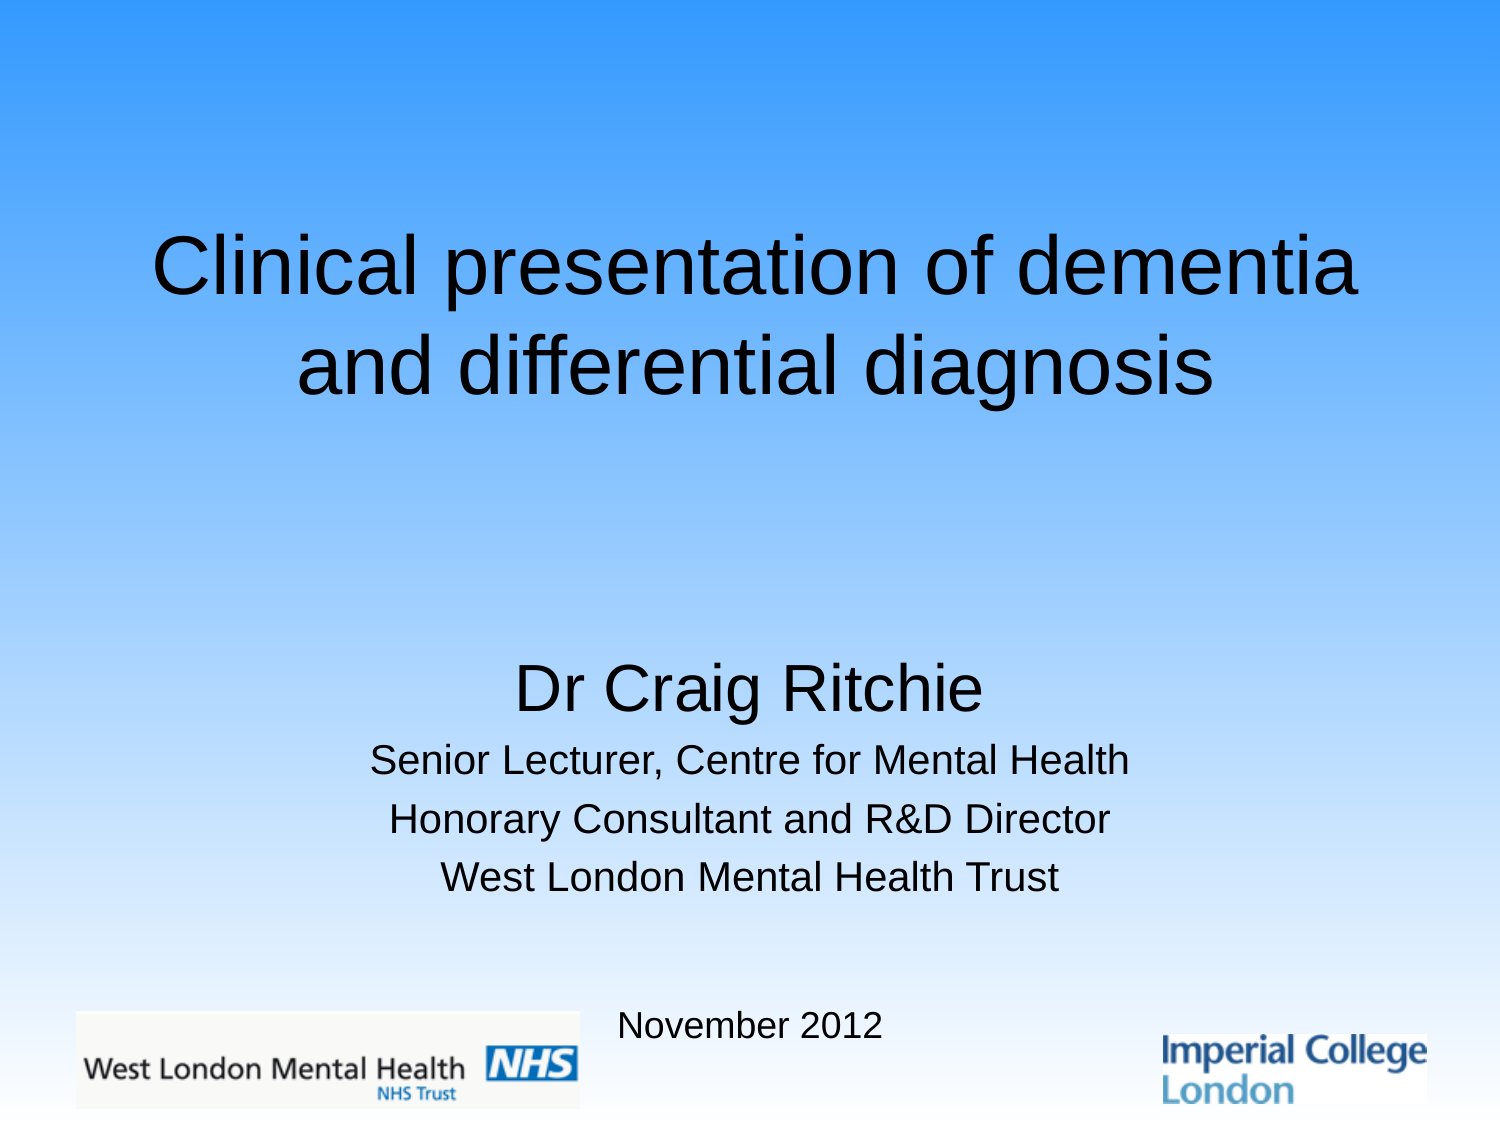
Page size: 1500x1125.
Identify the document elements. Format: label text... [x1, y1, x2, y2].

picture [76, 1011, 580, 1109]
title Clinical presentation of dementia and differential diagnosis [100, 125, 1412, 497]
picture [1163, 1034, 1427, 1104]
subtitle Dr Craig Ritchie Senior Lecturer, Centre for Mental Health Honorary Consultant and R&D Director West London Mental Health Trust November 2012 [224, 637, 1276, 926]
